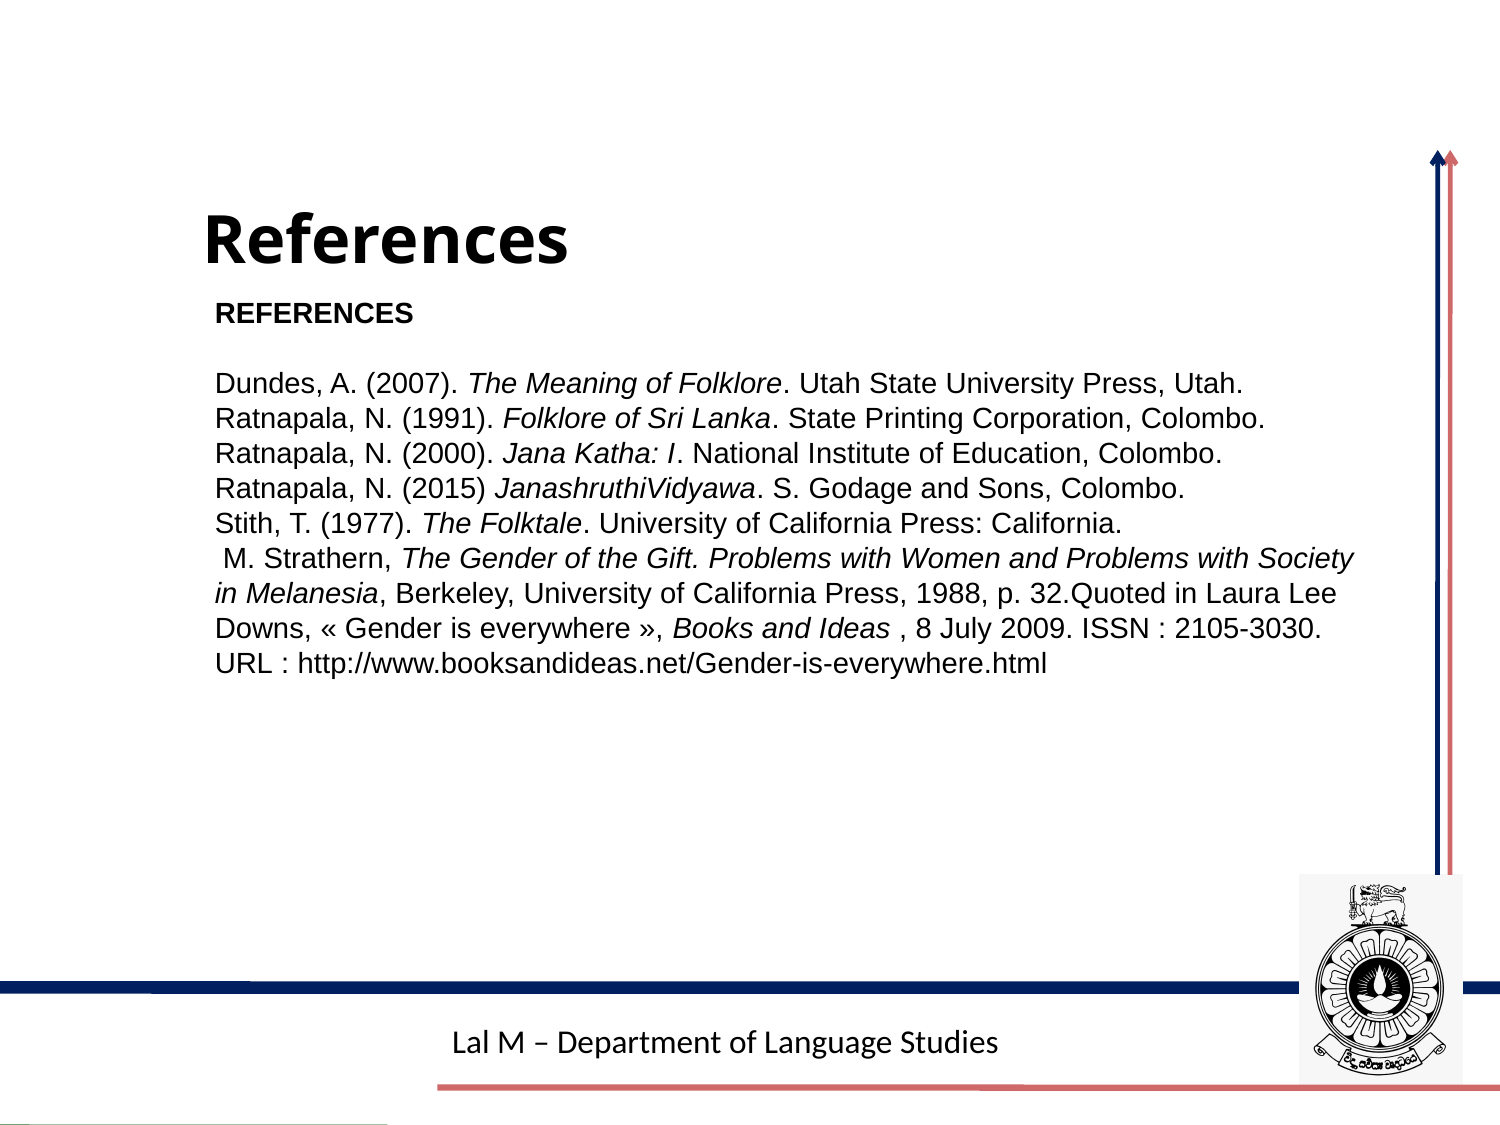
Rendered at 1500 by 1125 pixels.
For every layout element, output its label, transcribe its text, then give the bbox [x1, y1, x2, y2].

text_box References Dundes, A. (2007). The Meaning of Folklore. Utah State University Press, Utah. Ratnapala, N. (1991). Folklore of Sri Lanka. State Printing Corporation, Colombo. Ratnapala, N. (2000). Jana Katha: I. National Institute of Education, Colombo. Ratnapala, N. (2015) JanashruthiVidyawa. S. Godage and Sons, Colombo. Stith, T. (1977). The Folktale. University of California Press: California. M. Strathern, The Gender of the Gift. Problems with Women and Problems with Society in Melanesia, Berkeley, University of California Press, 1988, p. 32.Quoted in Laura Lee Downs, « Gender is everywhere », Books and Ideas , 8 July 2009. ISSN : 2105-3030. URL : http://www.booksandideas.net/Gender-is-everywhere.html [199, 287, 1388, 862]
picture [1299, 874, 1463, 1087]
picture [1299, 1088, 1463, 1092]
text_box Lal M – Department of Language Studies [437, 1012, 1025, 1068]
text_box References [187, 149, 1375, 285]
